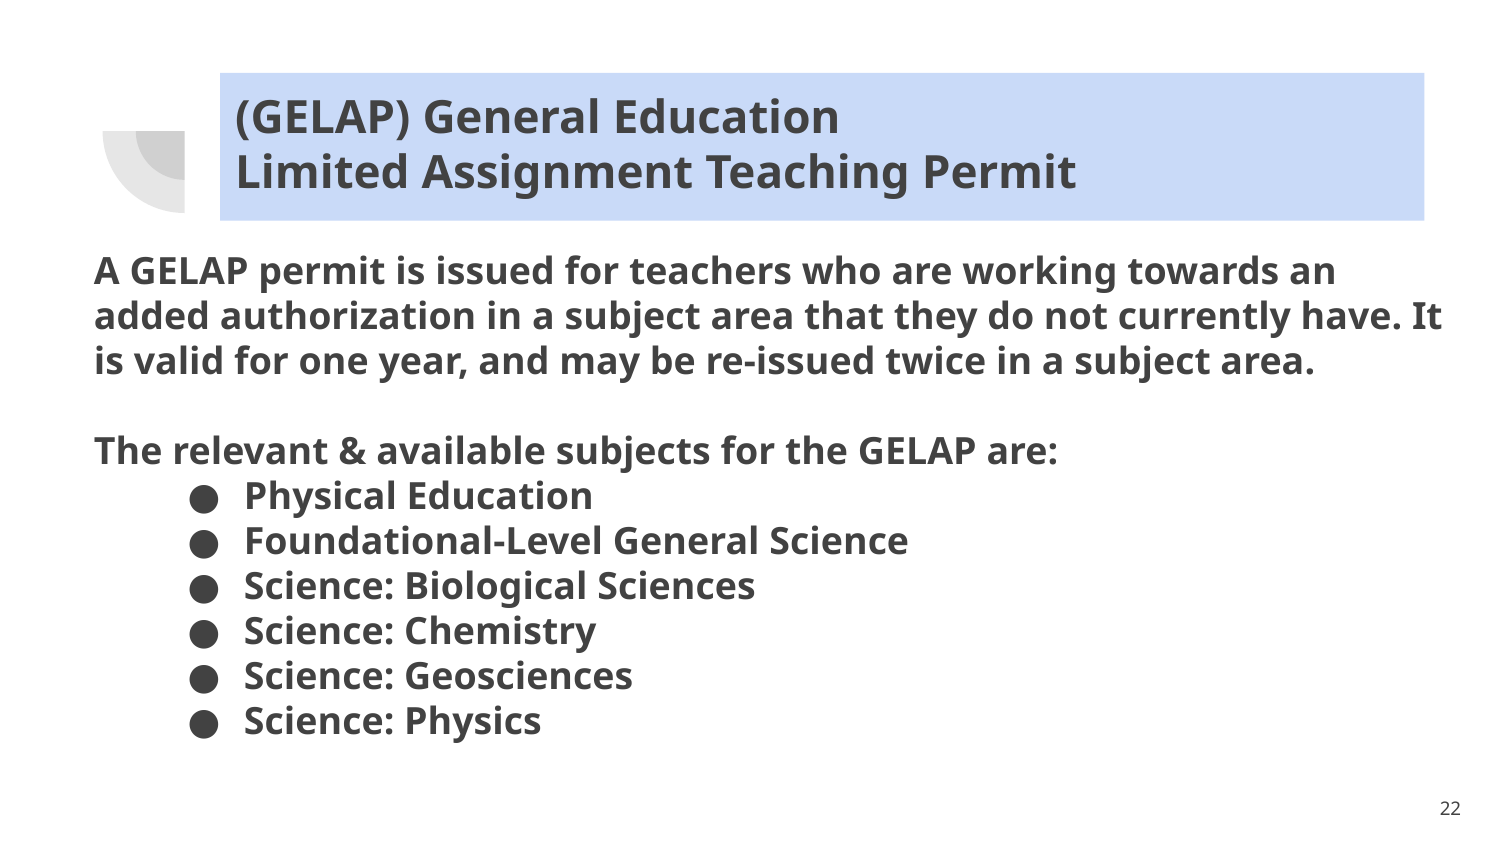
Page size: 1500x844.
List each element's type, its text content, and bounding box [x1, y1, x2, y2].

slide_number ‹#› [1386, 777, 1477, 842]
title (GELAP) General Education Limited Assignment Teaching Permit [220, 72, 1425, 221]
text_box A GELAP permit is issued for teachers who are working towards an added authorization in a subject area that they do not currently have. It is valid for one year, and may be re-issued twice in a subject area. The relevant & available subjects for the GELAP are: Physical Education Foundational-Level General Science Science: Biological Sciences Science: Chemistry Science: Geosciences Science: Physics [78, 232, 1465, 818]
